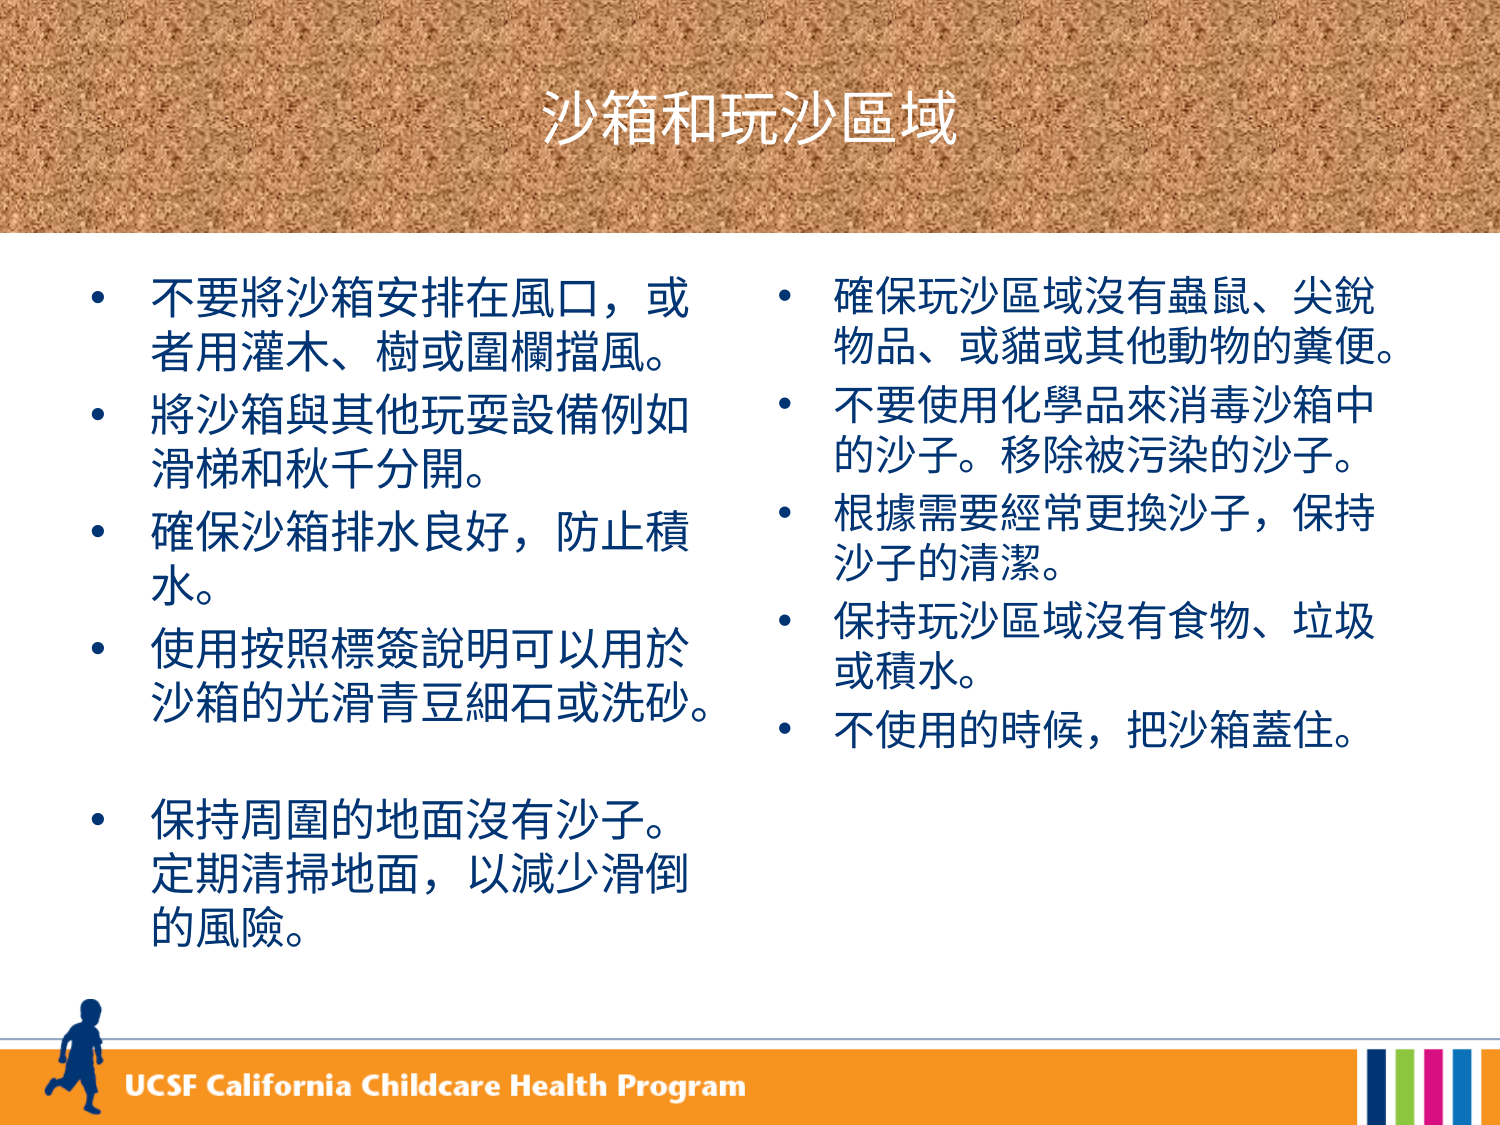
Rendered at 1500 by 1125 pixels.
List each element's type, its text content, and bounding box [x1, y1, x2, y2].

list 確保玩沙區域沒有蟲鼠、尖銳物品、或貓或其他動物的糞便。 不要使用化學品來消毒沙箱中的沙子。移除被污染的沙子。 根據需要經常更換沙子，保持沙子的清潔。 保持玩沙區域沒有食物、垃圾或積水。 不使用的時候，把沙箱蓋住。 [762, 262, 1425, 1005]
picture [0, 999, 1500, 1125]
title 沙箱和玩沙區域 [0, 0, 1500, 233]
list 不要將沙箱安排在風口，或者用灌木、樹或圍欄擋風。 將沙箱與其他玩耍設備例如滑梯和秋千分開。 確保沙箱排水良好，防止積水。 使用按照標簽說明可以用於沙箱的光滑青豆細石或洗砂。 保持周圍的地面沒有沙子。定期清掃地面，以減少滑倒的風險。 [75, 262, 738, 1005]
